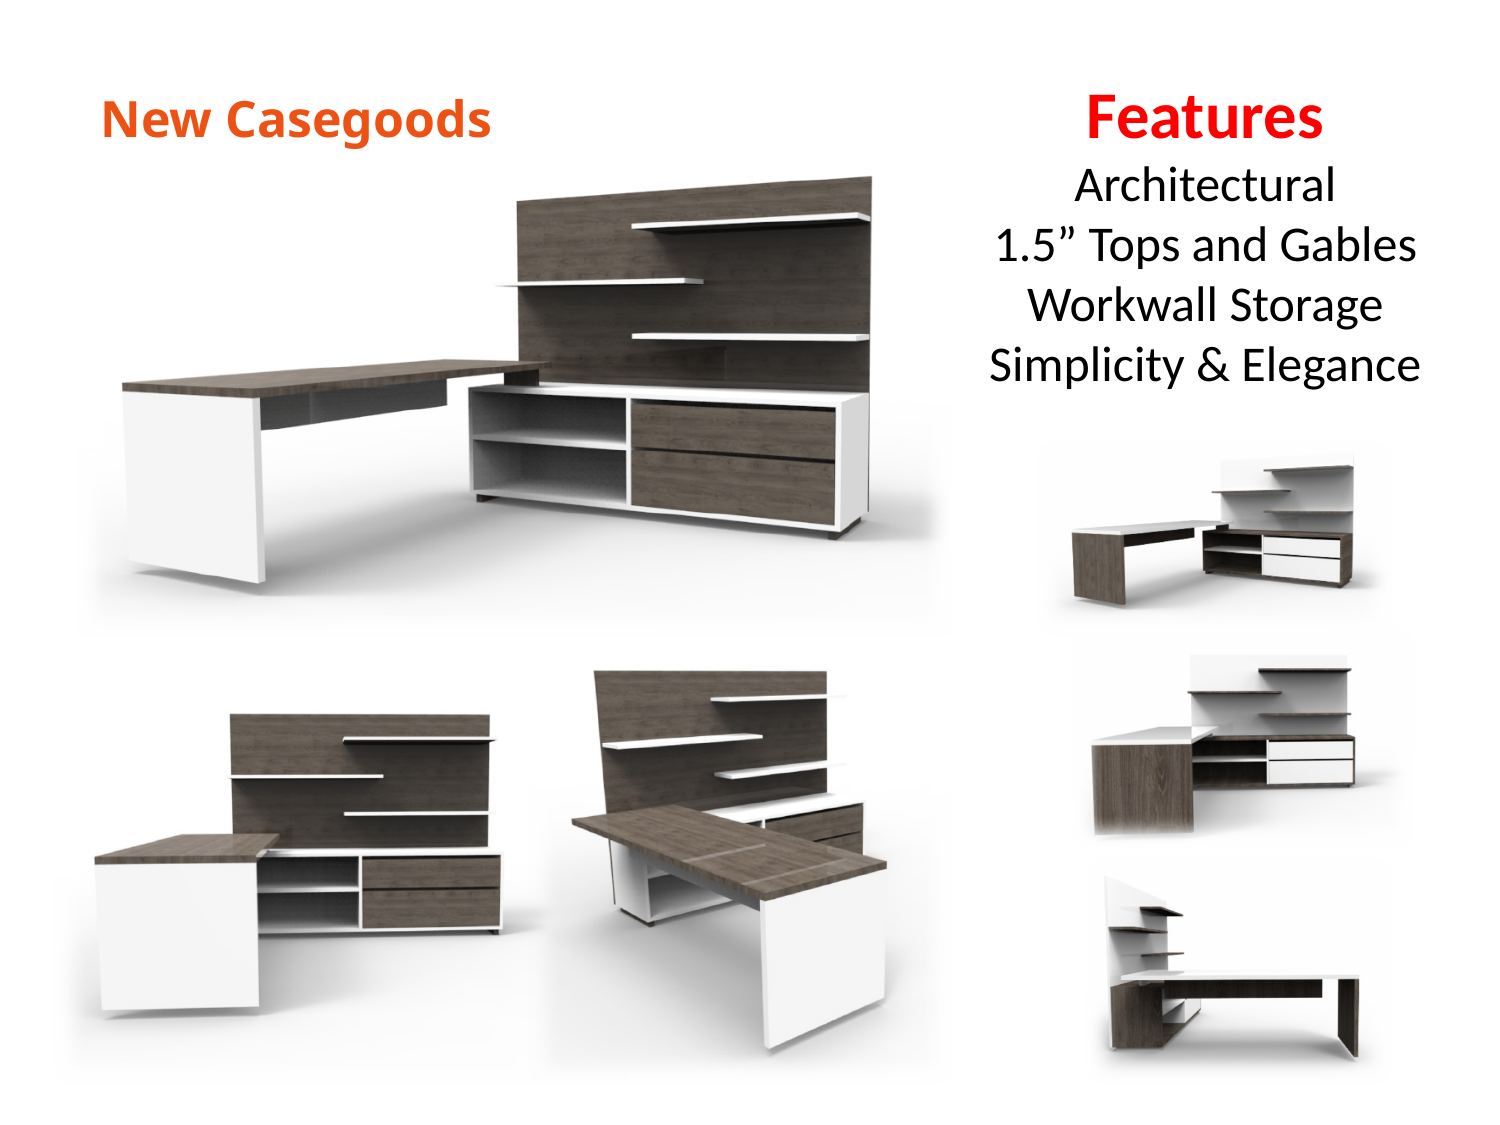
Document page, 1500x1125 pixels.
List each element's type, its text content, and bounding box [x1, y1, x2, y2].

picture [52, 118, 954, 1086]
picture [1084, 855, 1393, 1086]
picture [1035, 438, 1415, 850]
text_box Features Architectural 1.5” Tops and Gables Workwall Storage Simplicity & Elegance [974, 64, 1437, 444]
text_box New Casegoods [85, 80, 507, 116]
